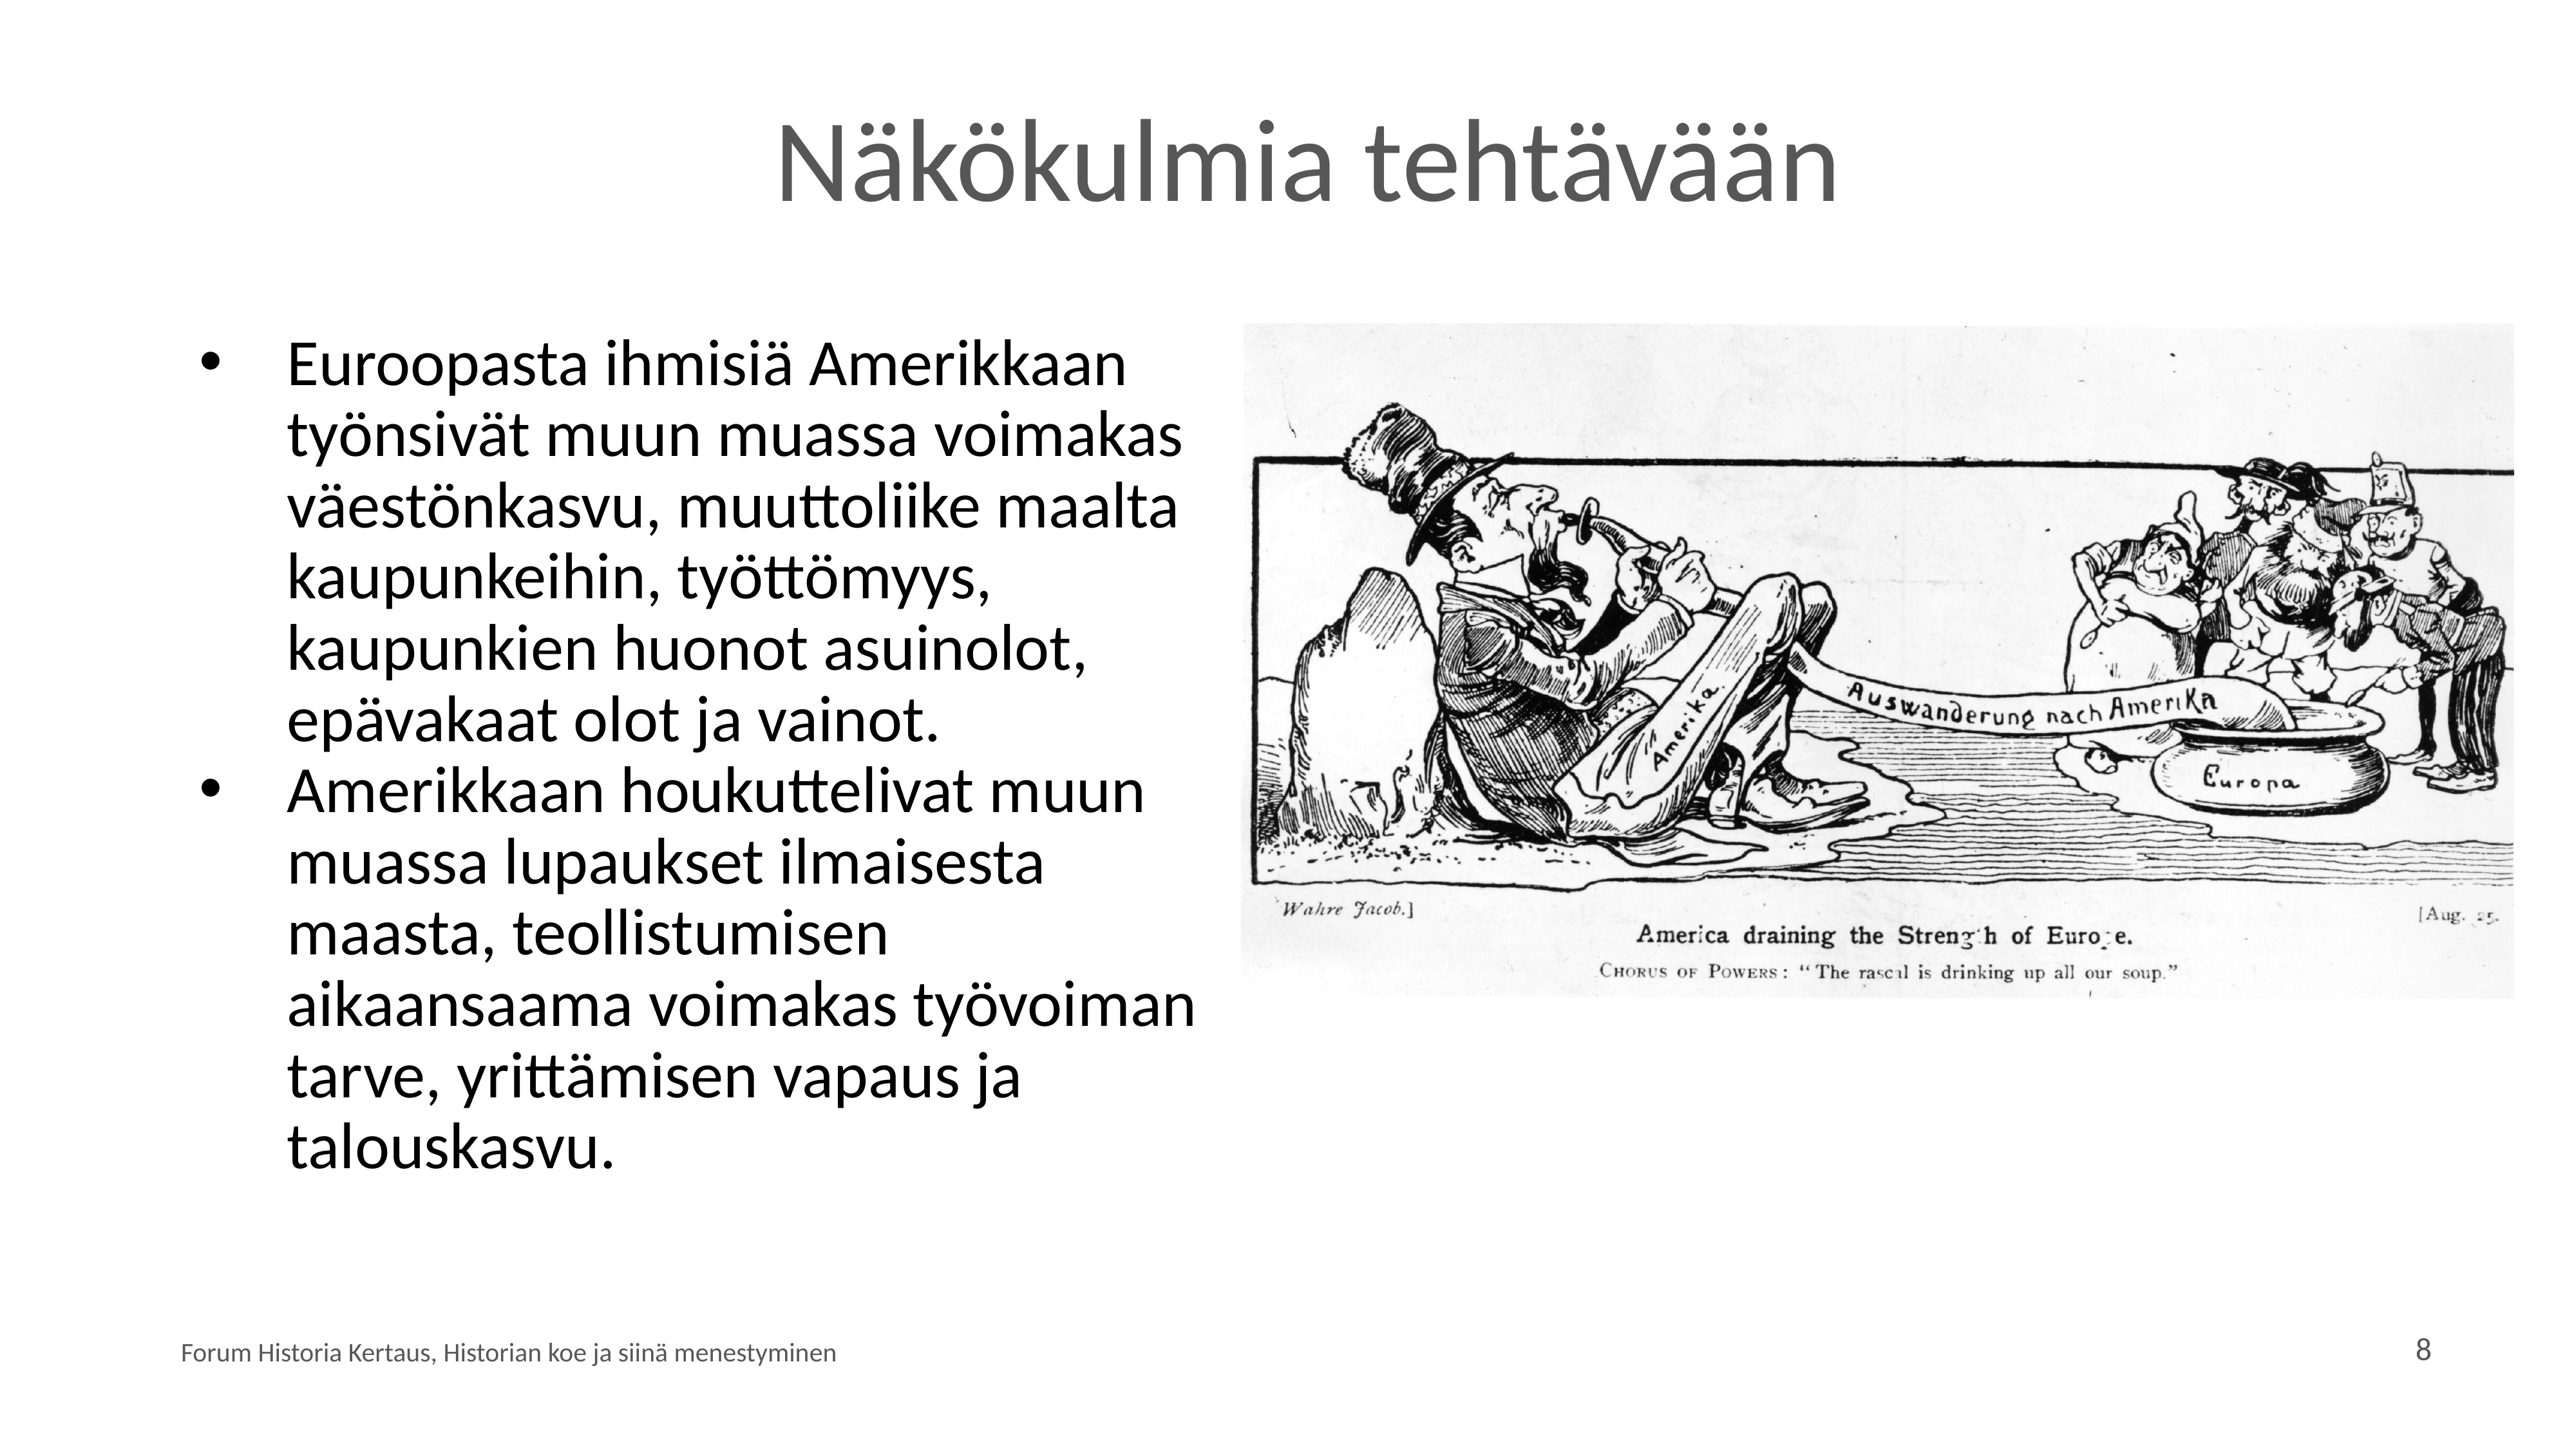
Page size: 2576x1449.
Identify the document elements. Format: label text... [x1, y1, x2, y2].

footer Forum Historia Kertaus, Historian koe ja siinä menestyminen [171, 1294, 1041, 1372]
slide_number 8 [1862, 1294, 2442, 1372]
picture [1240, 323, 2514, 999]
title Näkökulmia tehtävään [174, 77, 2442, 249]
list Euroopasta ihmisiä Amerikkaan työnsivät muun muassa voimakas väestönkasvu, muuttoliike maalta kaupunkeihin, työttömyys, kaupunkien huonot asuinolot, epävakaat olot ja vainot. Amerikkaan houkuttelivat muun muassa lupaukset ilmaisesta maasta, teollistumisen aikaansaama voimakas työvoiman tarve, yrittämisen vapaus ja talouskasvu. [177, 323, 1241, 1204]
